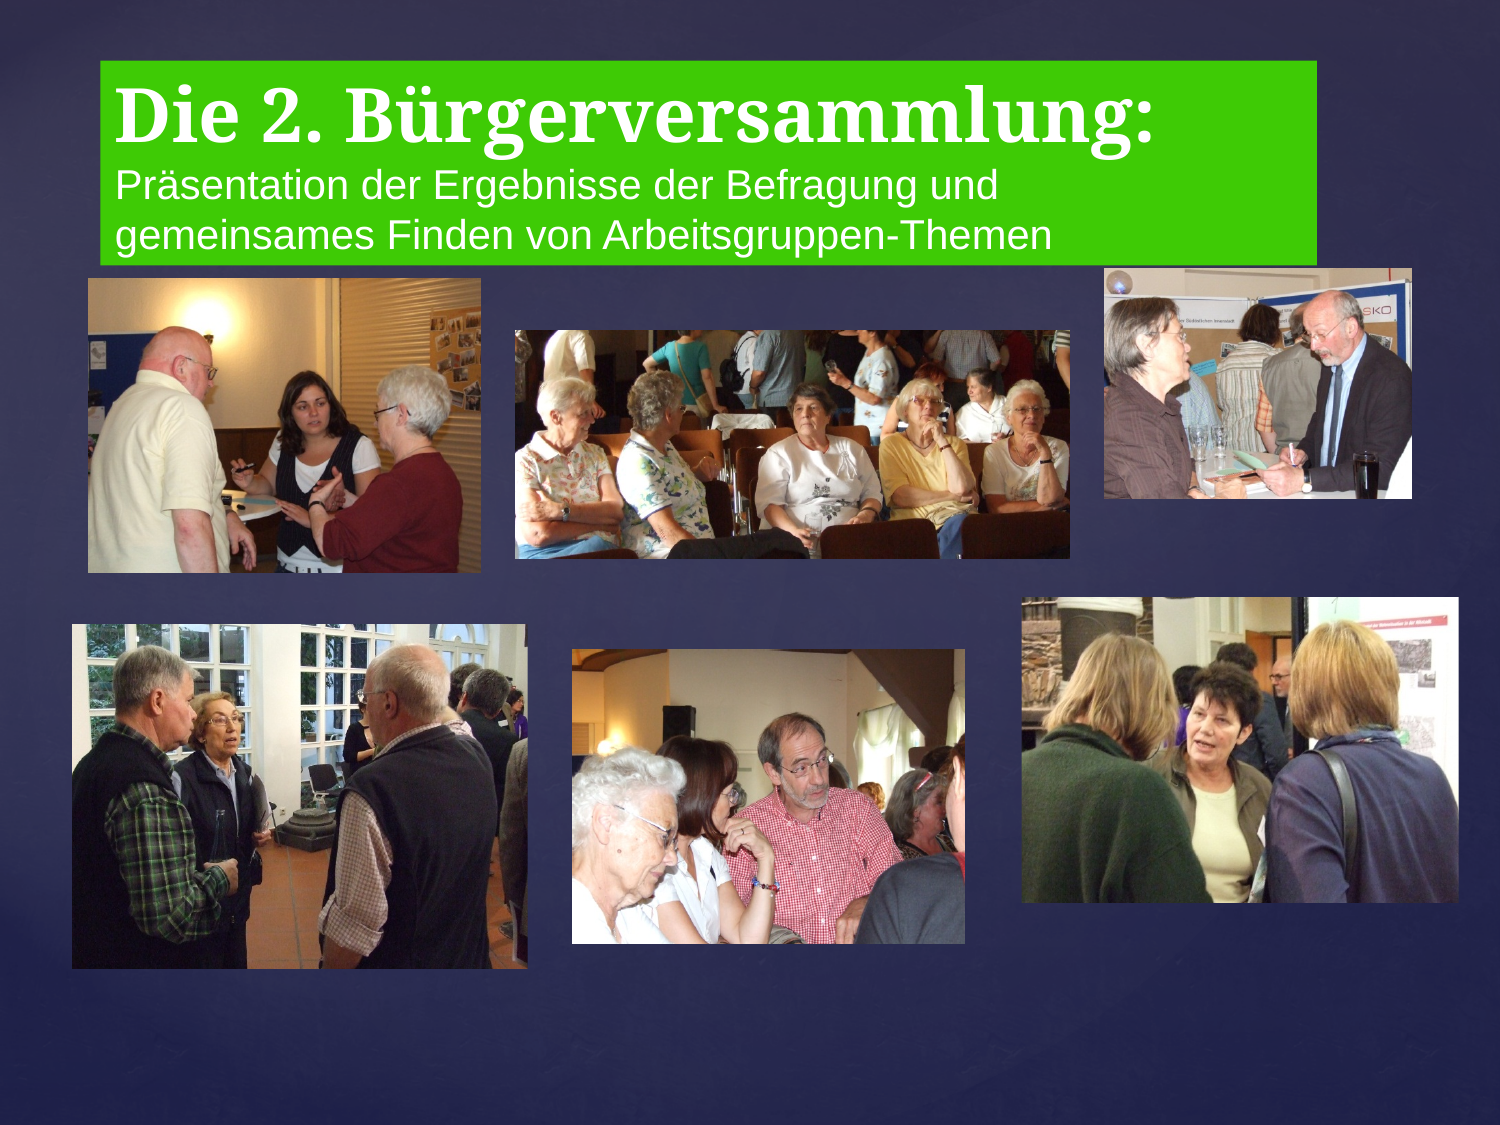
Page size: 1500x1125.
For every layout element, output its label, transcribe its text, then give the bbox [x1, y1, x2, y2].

picture [572, 649, 966, 945]
picture [1103, 267, 1412, 500]
picture [1021, 597, 1460, 903]
picture [71, 624, 529, 970]
text_box Die 2. Bürgerversammlung: Präsentation der Ergebnisse der Befragung und gemeinsames Finden von Arbeitsgruppen-Themen [100, 60, 1317, 266]
picture [87, 278, 481, 574]
picture [514, 329, 1071, 560]
